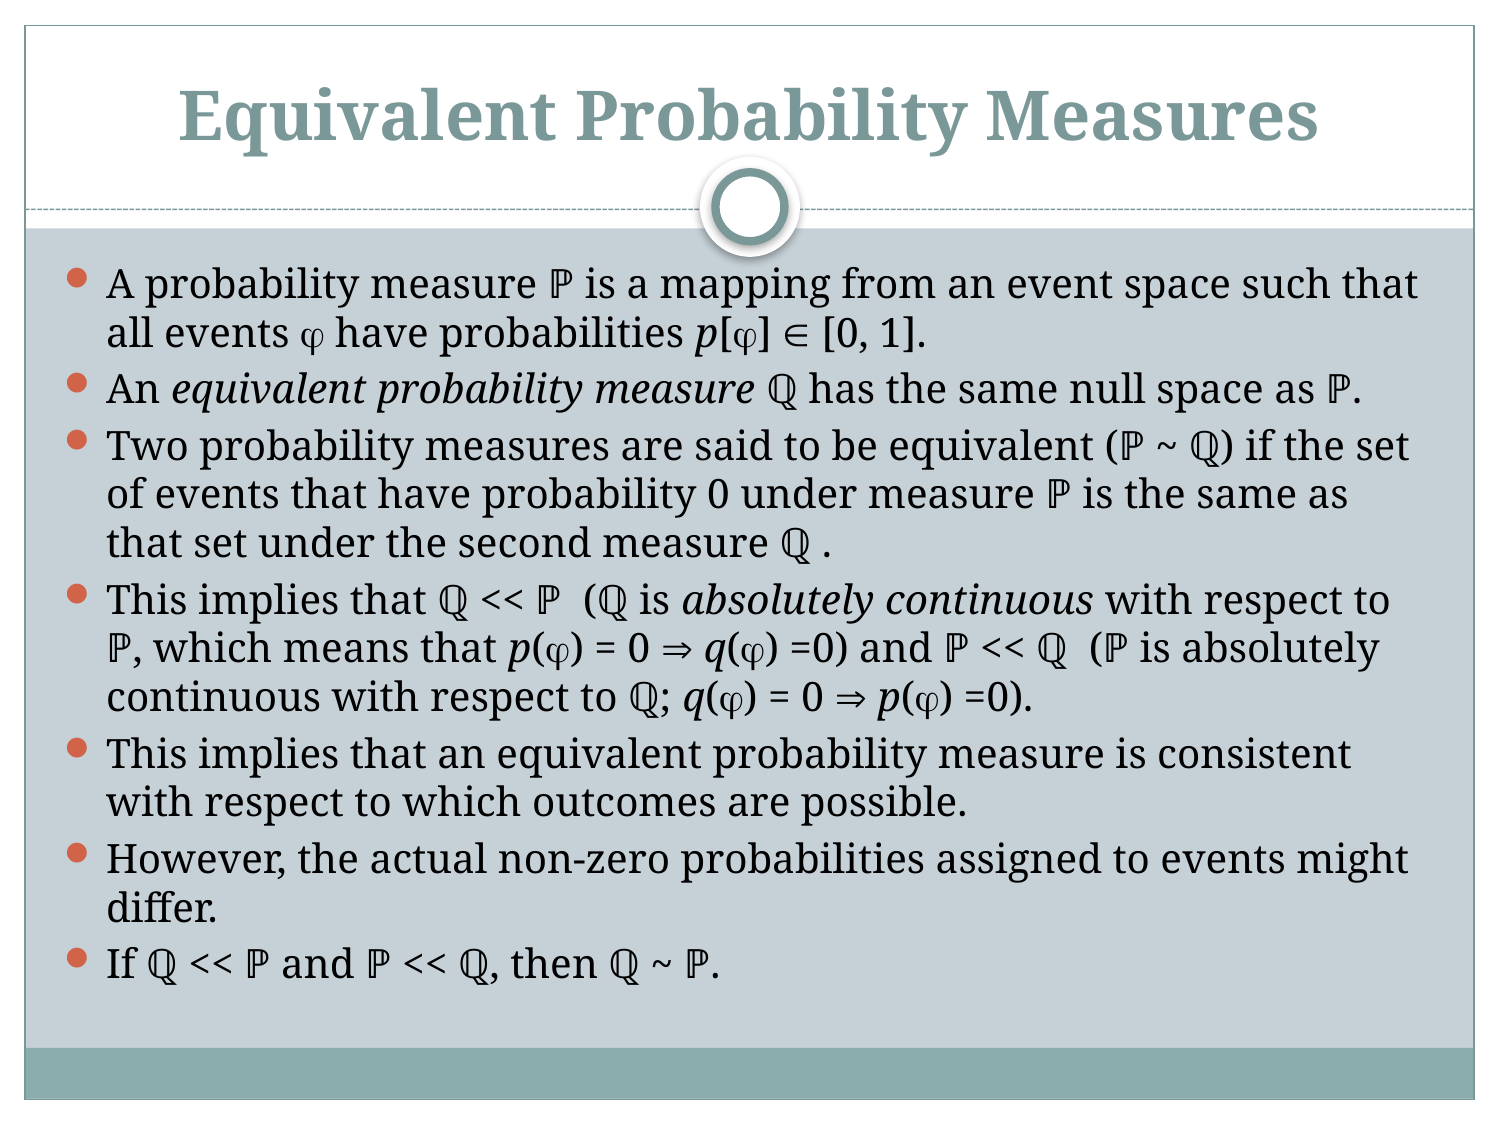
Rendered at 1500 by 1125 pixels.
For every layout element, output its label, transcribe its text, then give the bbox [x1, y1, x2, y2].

list A probability measure ℙ is a mapping from an event space such that all events  have probabilities p[]  [0, 1]. An equivalent probability measure ℚ has the same null space as ℙ. Two probability measures are said to be equivalent (ℙ ~ ℚ) if the set of events that have probability 0 under measure ℙ is the same as that set under the second measure ℚ . This implies that ℚ << ℙ (ℚ is absolutely continuous with respect to ℙ, which means that p() = 0  q() =0) and ℙ << ℚ (ℙ is absolutely continuous with respect to ℚ; q() = 0  p() =0). This implies that an equivalent probability measure is consistent with respect to which outcomes are possible. However, the actual non-zero probabilities assigned to events might differ. If ℚ << ℙ and ℙ << ℚ, then ℚ ~ ℙ. [49, 250, 1445, 1001]
title Equivalent Probability Measures [49, 37, 1450, 162]
